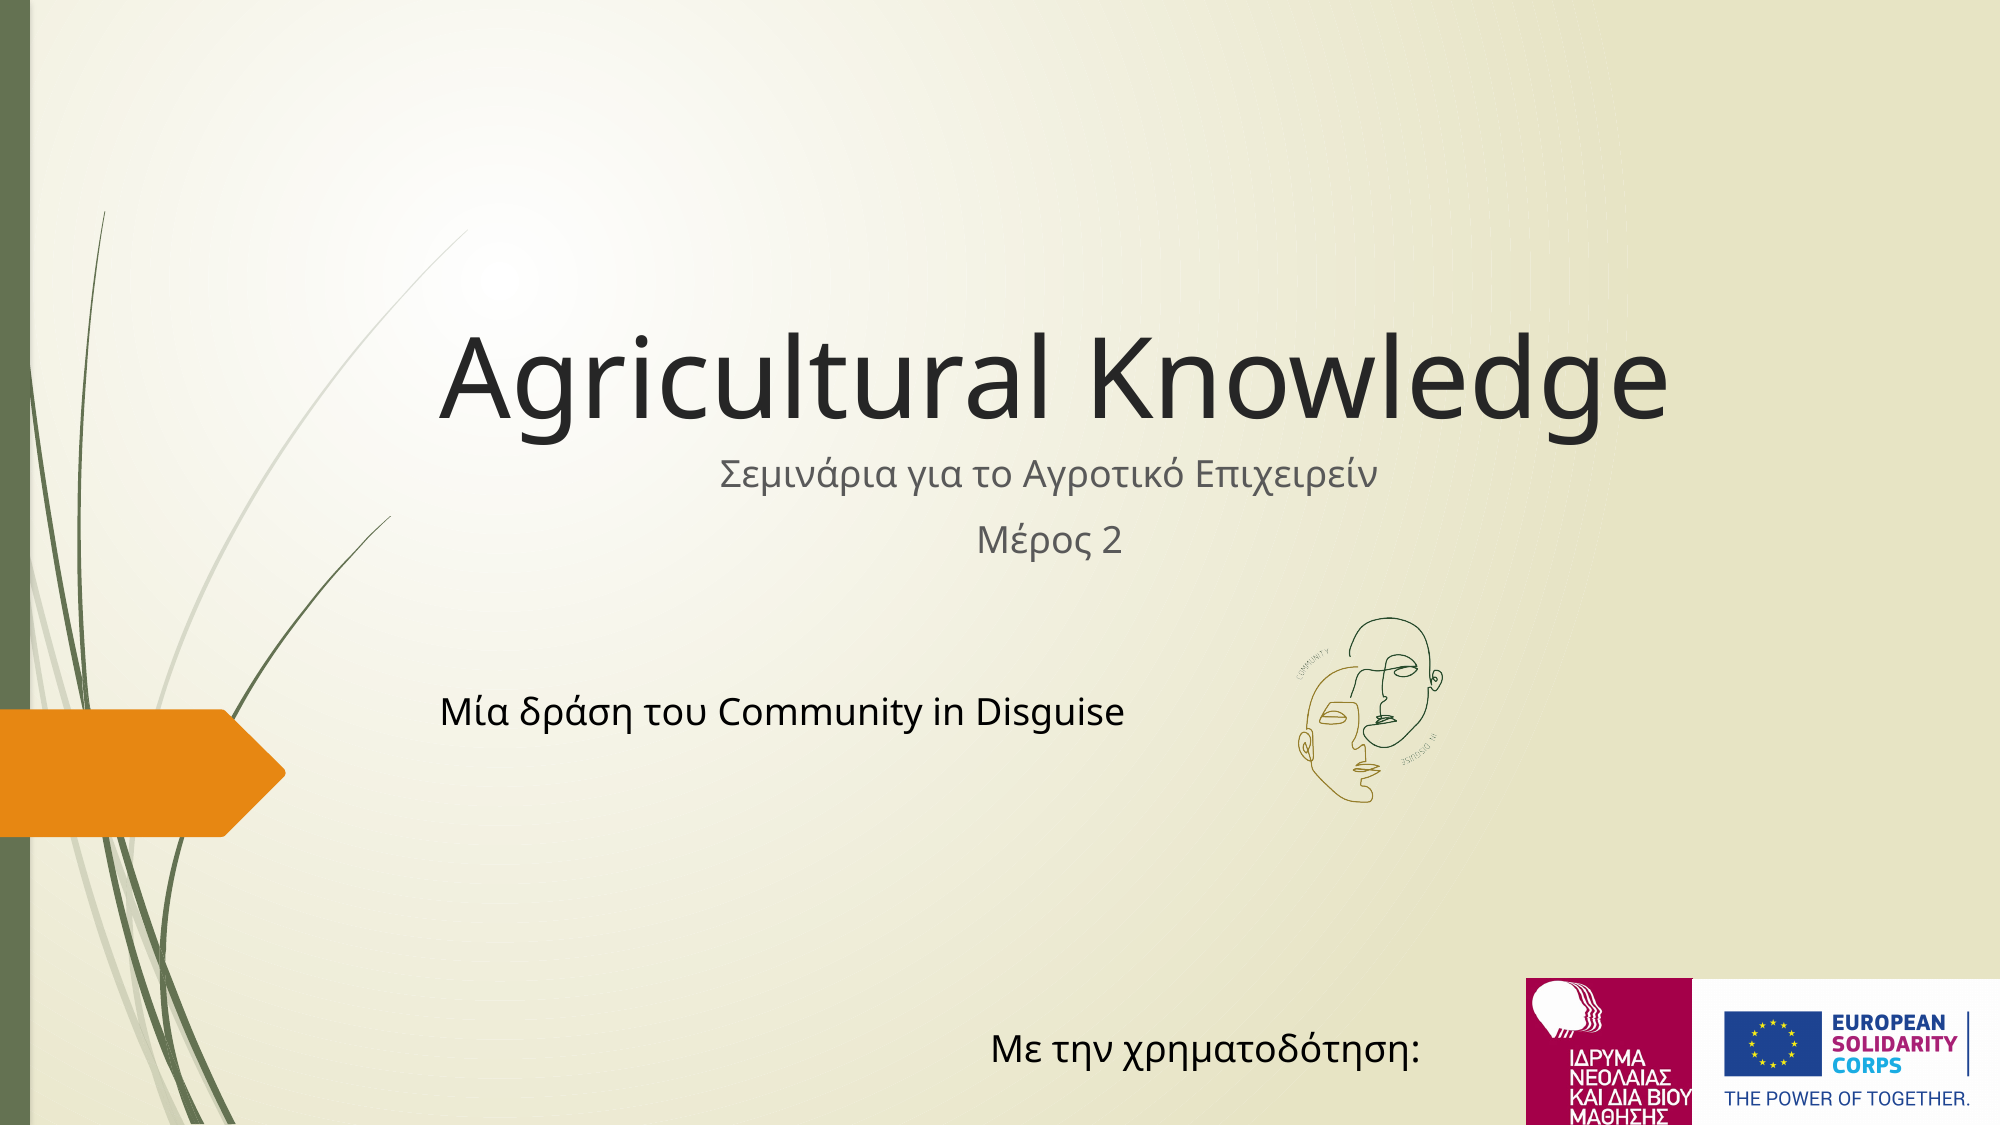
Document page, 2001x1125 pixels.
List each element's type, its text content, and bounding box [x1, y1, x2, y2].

text_box Με την χρηματοδότηση: [975, 1017, 1461, 1077]
picture [1525, 977, 2000, 1125]
picture [1293, 617, 1443, 804]
title Agricultural Knowledge [424, 77, 1888, 449]
subtitle Σεμινάρια για το Αγροτικό Επιχειρείν Μέρος 2 [318, 442, 1781, 628]
text_box Μία δράση του Community in Disguise [424, 680, 1289, 740]
